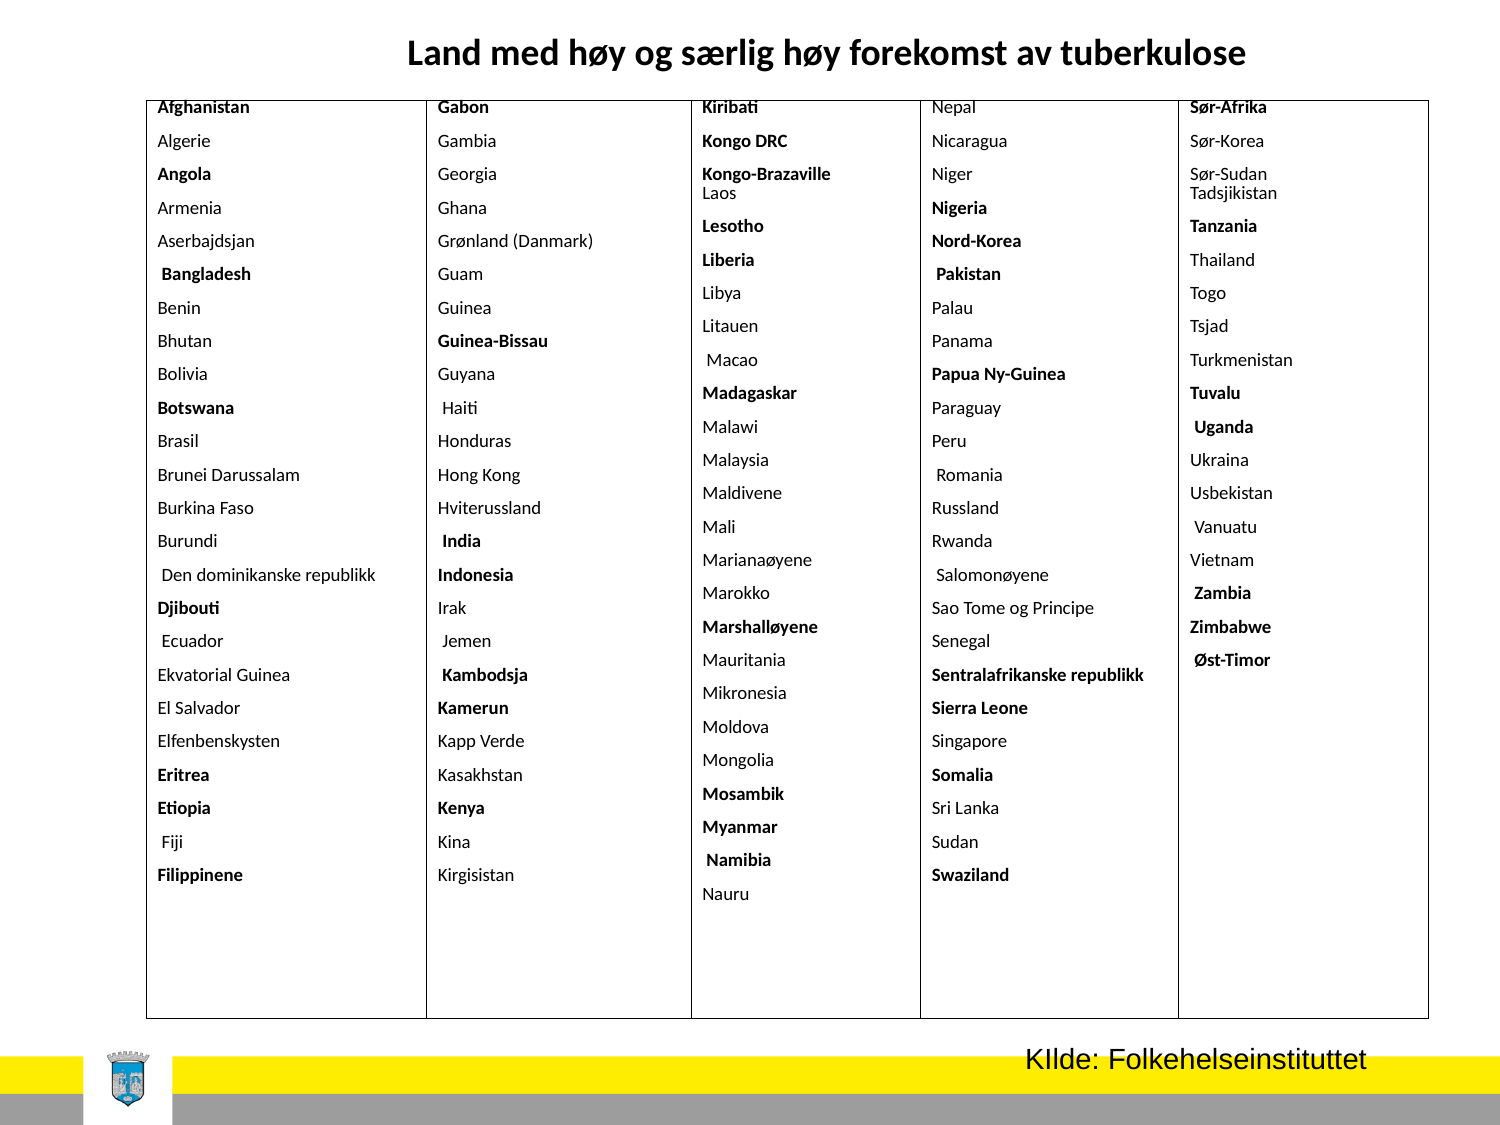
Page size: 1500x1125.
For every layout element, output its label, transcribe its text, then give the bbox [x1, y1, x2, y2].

table_header Kiribati Kongo DRC Kongo-Brazaville Laos Lesotho Liberia Libya Litauen Macao Madagaskar Malawi Malaysia Maldivene Mali Marianaøyene Marokko Marshalløyene Mauritania Mikronesia Moldova Mongolia Mosambik Myanmar Namibia Nauru [692, 119, 920, 1018]
table_header Afghanistan Algerie Angola Armenia Aserbajdsjan Bangladesh Benin Bhutan Bolivia Botswana Brasil Brunei Darussalam Burkina Faso Burundi Den dominikanske republikk Djibouti Ecuador Ekvatorial Guinea El Salvador Elfenbenskysten Eritrea Etiopia Fiji Filippinene [147, 101, 426, 1018]
picture [83, 1049, 173, 1125]
table_header Gabon Gambia Georgia Ghana Grønland (Danmark) Guam Guinea Guinea-Bissau Guyana Haiti Honduras Hong Kong Hviterussland India Indonesia Irak Jemen Kambodsja Kamerun Kapp Verde Kasakhstan Kenya Kina Kirgisistan [427, 119, 691, 1018]
table_header Sør-Afrika Sør-Korea Sør-Sudan Tadsjikistan Tanzania Thailand Togo Tsjad Turkmenistan Tuvalu Uganda Ukraina Usbekistan Vanuatu Vietnam Zambia Zimbabwe Øst-Timor [1179, 101, 1428, 1018]
text_box Land med høy og særlig høy forekomst av tuberkulose [342, 12, 1313, 119]
table_header Nepal Nicaragua Niger Nigeria Nord-Korea Pakistan Palau Panama Papua Ny-Guinea Paraguay Peru Romania Russland Rwanda Salomonøyene Sao Tome og Principe Senegal Sentralafrikanske republikk Sierra Leone Singapore Somalia Sri Lanka Sudan Swaziland [921, 119, 1178, 1018]
text_box KIlde: Folkehelseinstituttet [1010, 1024, 1430, 1082]
